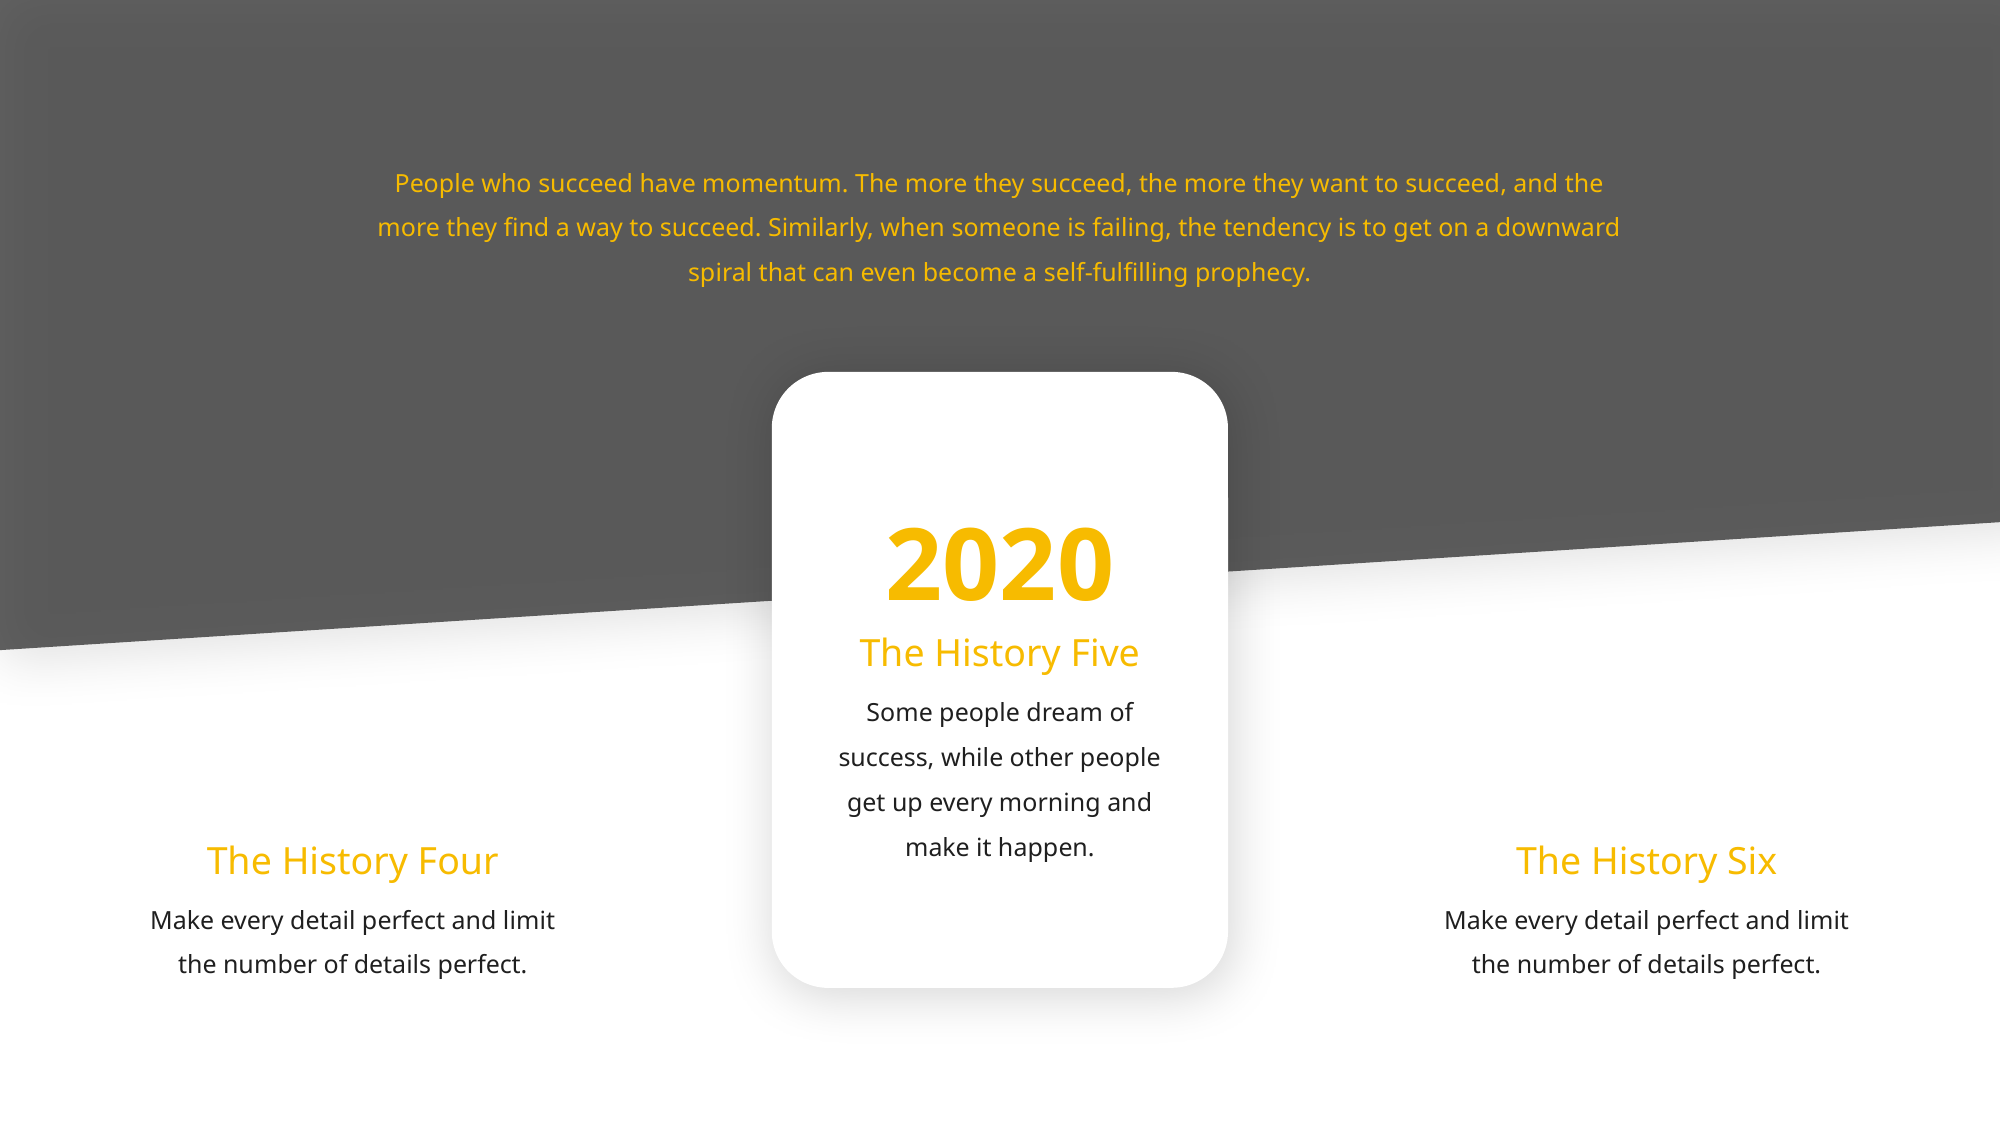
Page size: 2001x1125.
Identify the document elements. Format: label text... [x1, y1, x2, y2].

picture [0, 0, 2000, 807]
text_box [770, 651, 1230, 989]
text_box The History Six [1428, 829, 1866, 881]
text_box Make every detail perfect and limit the number of details perfect. [134, 881, 572, 987]
text_box Some people dream of success, while other people get up every morning and make it happen. [806, 674, 1194, 869]
text_box The History Four [134, 829, 572, 881]
text_box Make every detail perfect and limit the number of details perfect. [1428, 881, 1866, 987]
text_box The History Five [806, 651, 1194, 674]
